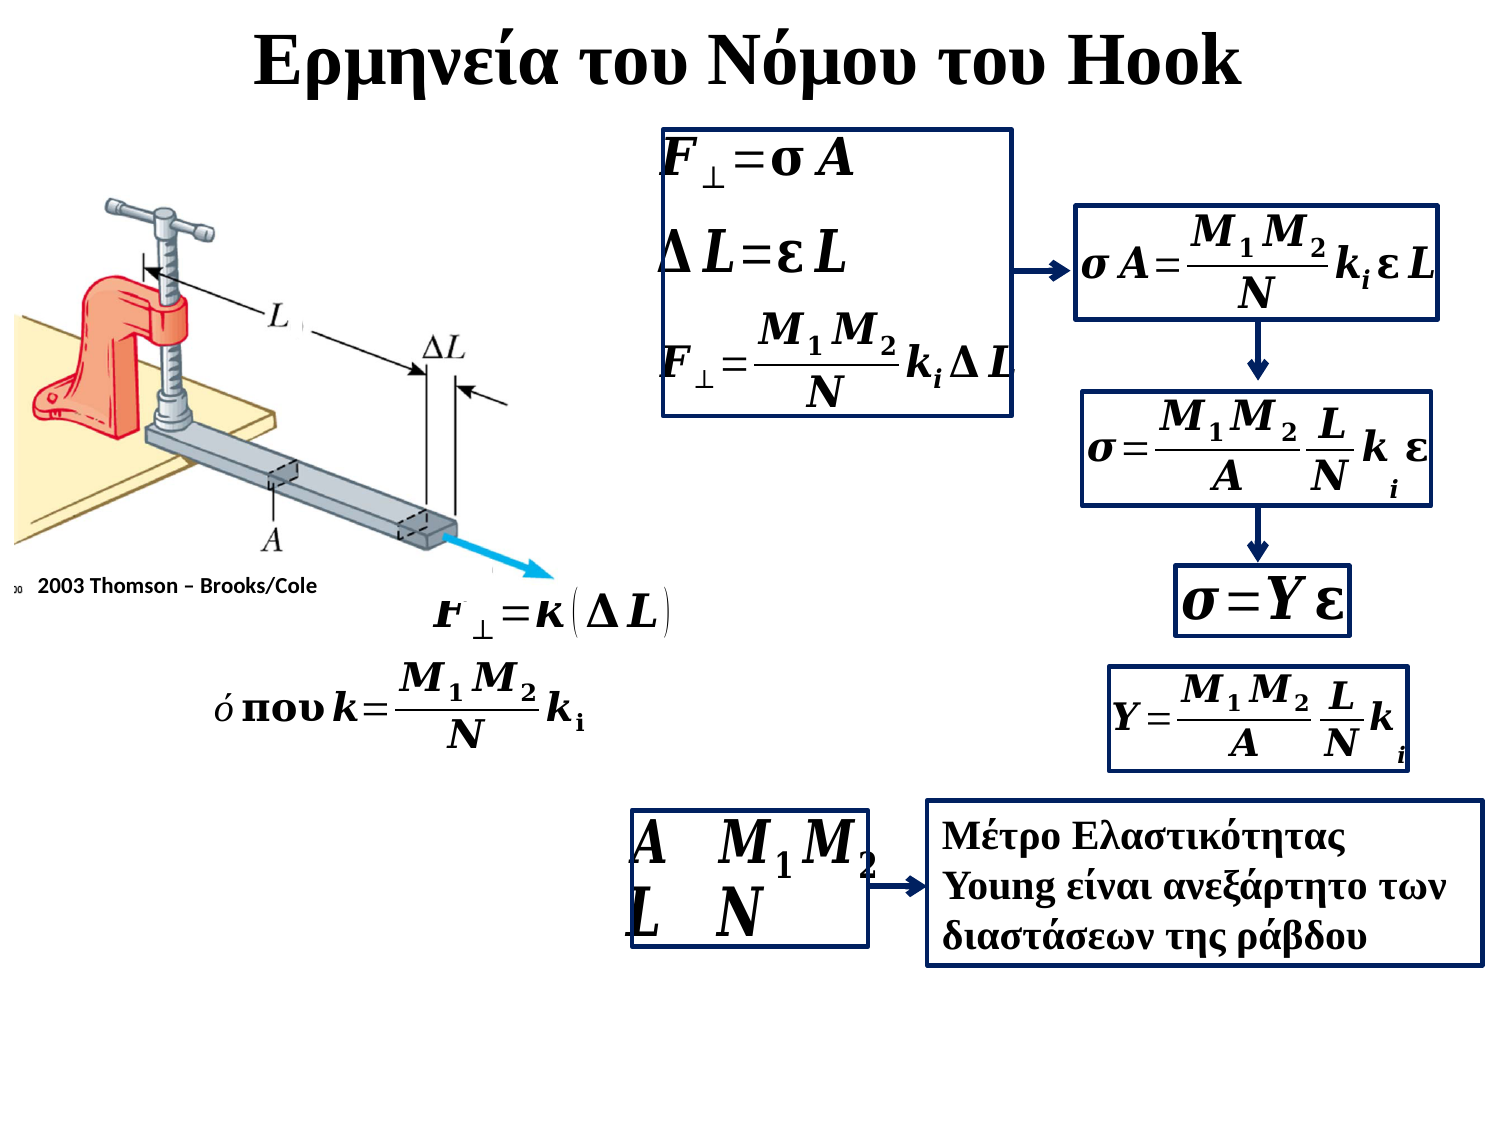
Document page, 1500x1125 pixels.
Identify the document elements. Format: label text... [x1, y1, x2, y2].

text_box Μέτρο Ελαστικότητας Young είναι ανεξάρτητο των διαστάσεων της ράβδου [927, 800, 1483, 966]
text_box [662, 129, 1071, 417]
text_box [14, 194, 558, 609]
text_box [1084, 393, 1429, 563]
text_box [631, 810, 928, 947]
title Ερμηνεία του Νόμου του Hook [75, 7, 1422, 102]
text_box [1077, 207, 1436, 381]
